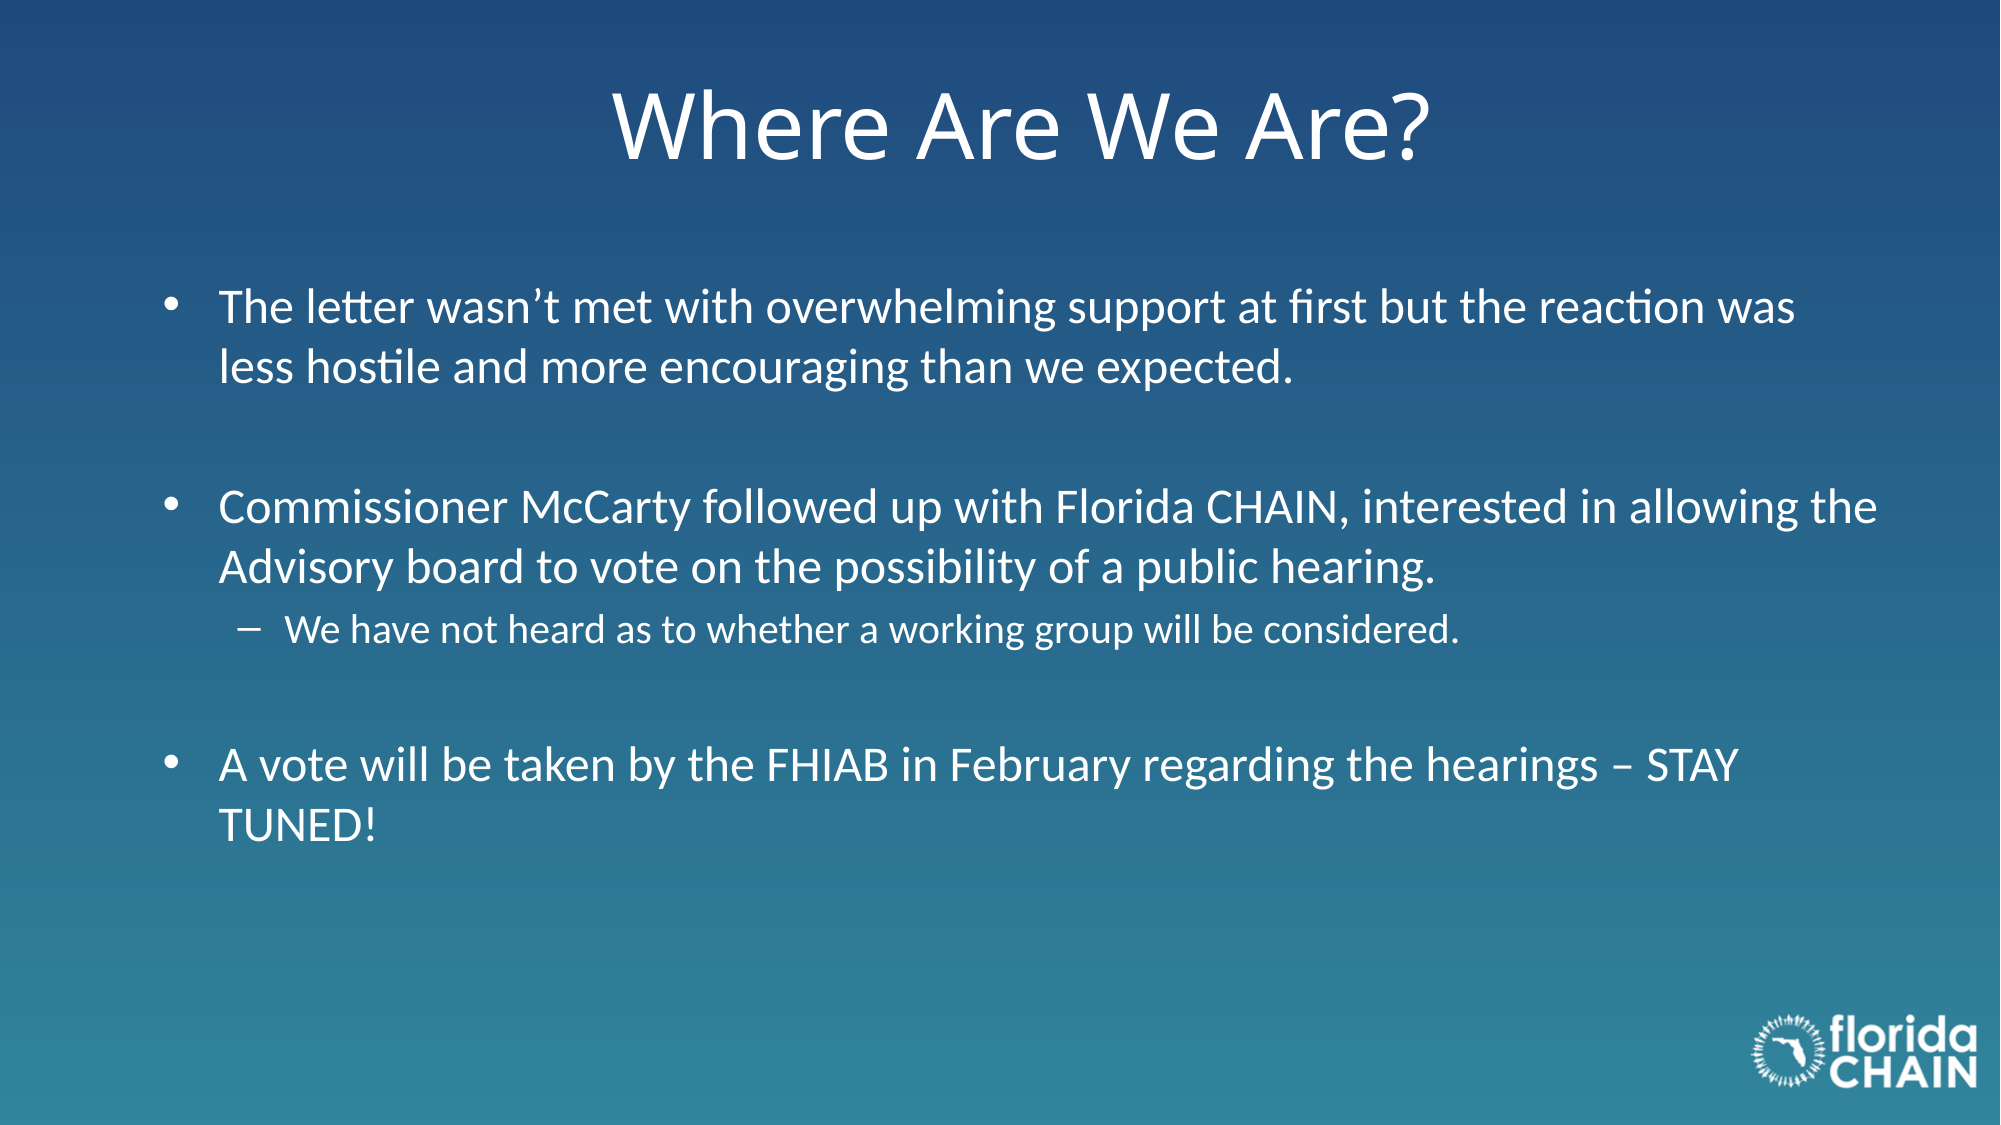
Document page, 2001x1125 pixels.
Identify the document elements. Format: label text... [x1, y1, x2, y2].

text_box The letter wasn’t met with overwhelming support at first but the reaction was less hostile and more encouraging than we expected. Commissioner McCarty followed up with Florida CHAIN, interested in allowing the Advisory board to vote on the possibility of a public hearing. We have not heard as to whether a working group will be considered. A vote will be taken by the FHIAB in February regarding the hearings – STAY TUNED! [147, 265, 1896, 724]
picture [1744, 1007, 1982, 1095]
title Where Are We Are? [207, 28, 1836, 217]
